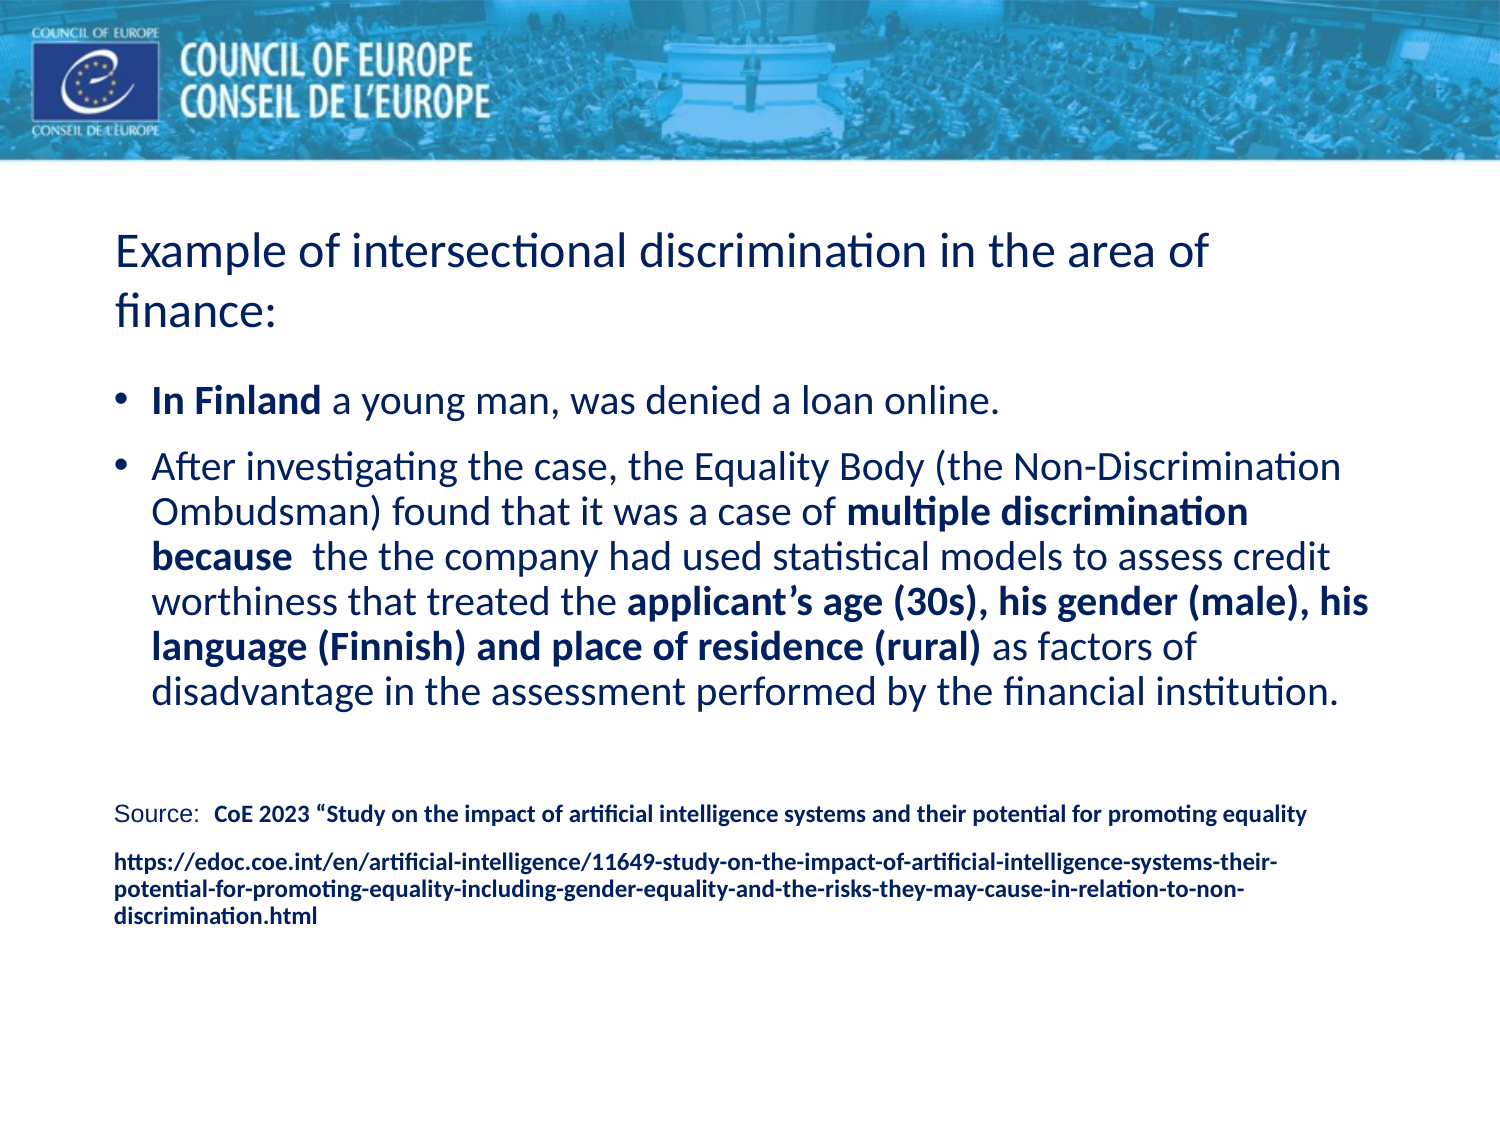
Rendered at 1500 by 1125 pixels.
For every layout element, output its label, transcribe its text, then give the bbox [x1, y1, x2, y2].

list In Finland a young man, was denied a loan online. After investigating the case, the Equality Body (the Non-Discrimination Ombudsman) found that it was a case of multiple discrimination because the the company had used statistical models to assess credit worthiness that treated the applicant’s age (30s), his gender (male), his language (Finnish) and place of residence (rural) as factors of disadvantage in the assessment performed by the financial institution. Source: CoE 2023 “Study on the impact of artificial intelligence systems and their potential for promoting equality https://edoc.coe.int/en/artificial-intelligence/11649-study-on-the-impact-of-artificial-intelligence-systems-their-potential-for-promoting-equality-including-gender-equality-and-the-risks-they-may-cause-in-relation-to-non-discrimination.html [113, 307, 1376, 743]
picture [0, 0, 1500, 1125]
text_box Example of intersectional discrimination in the area of finance: [100, 210, 1267, 346]
